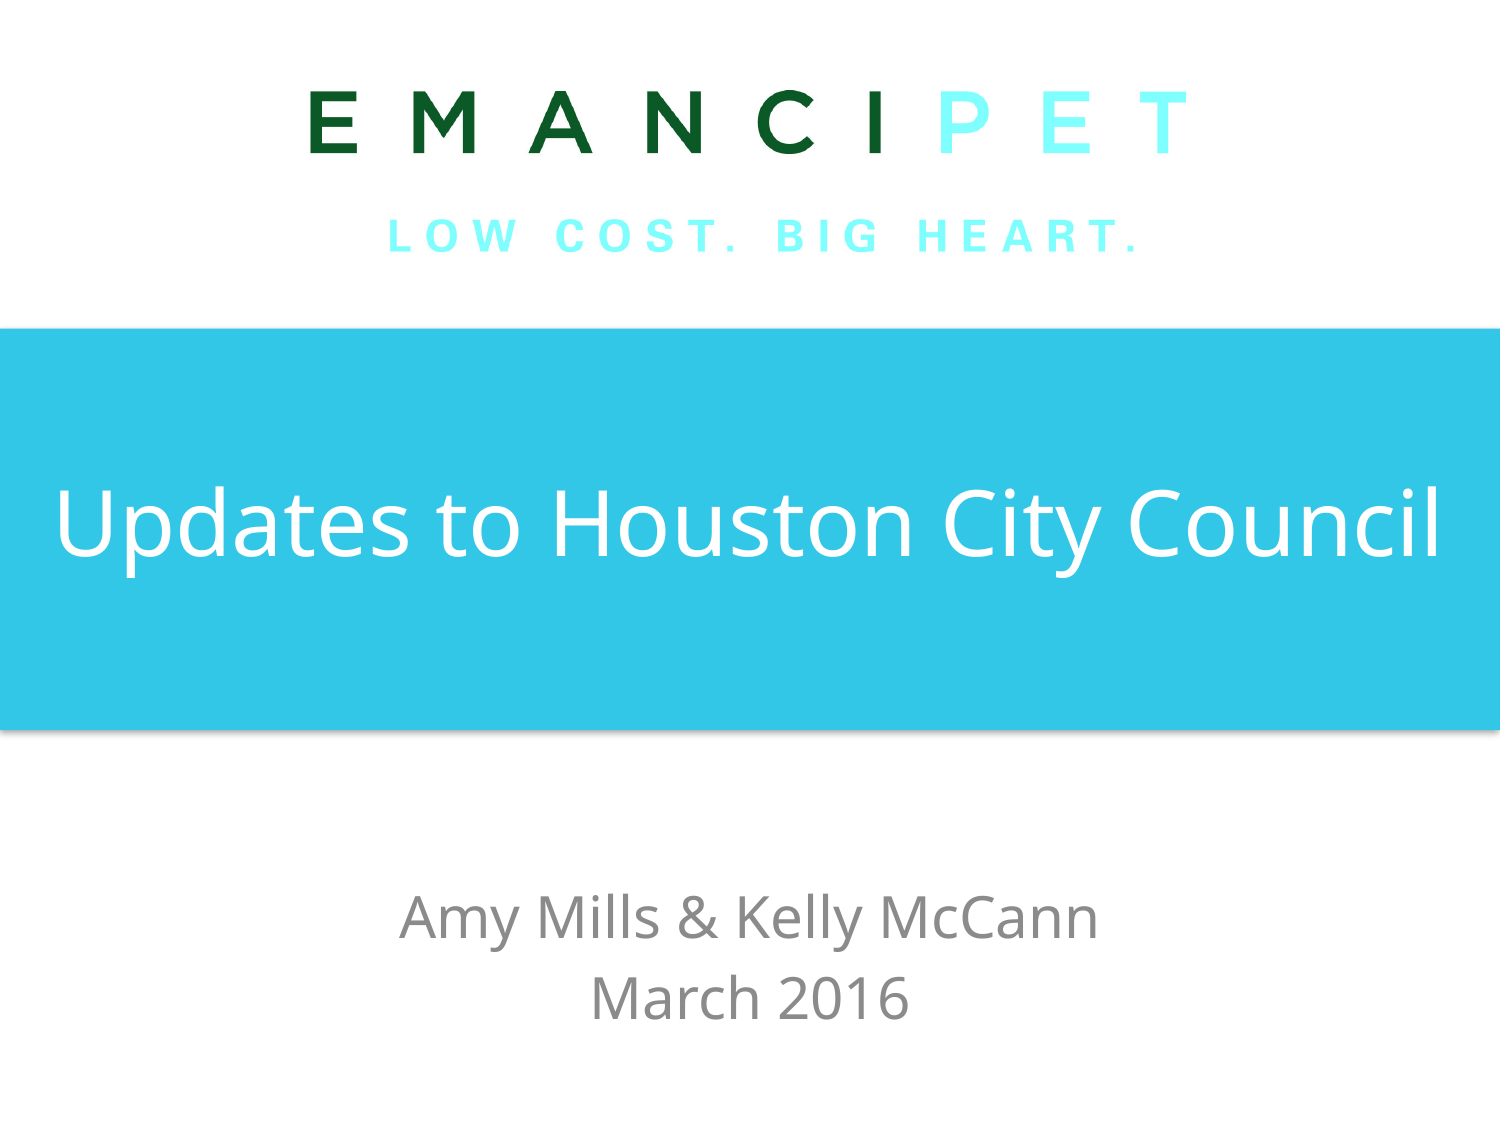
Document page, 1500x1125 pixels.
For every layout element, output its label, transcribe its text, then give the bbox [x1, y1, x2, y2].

title Updates to Houston City Council [0, 399, 1498, 641]
picture [264, 90, 1259, 293]
text_box [0, 328, 1500, 731]
subtitle Amy Mills & Kelly McCann March 2016 [225, 872, 1275, 1071]
